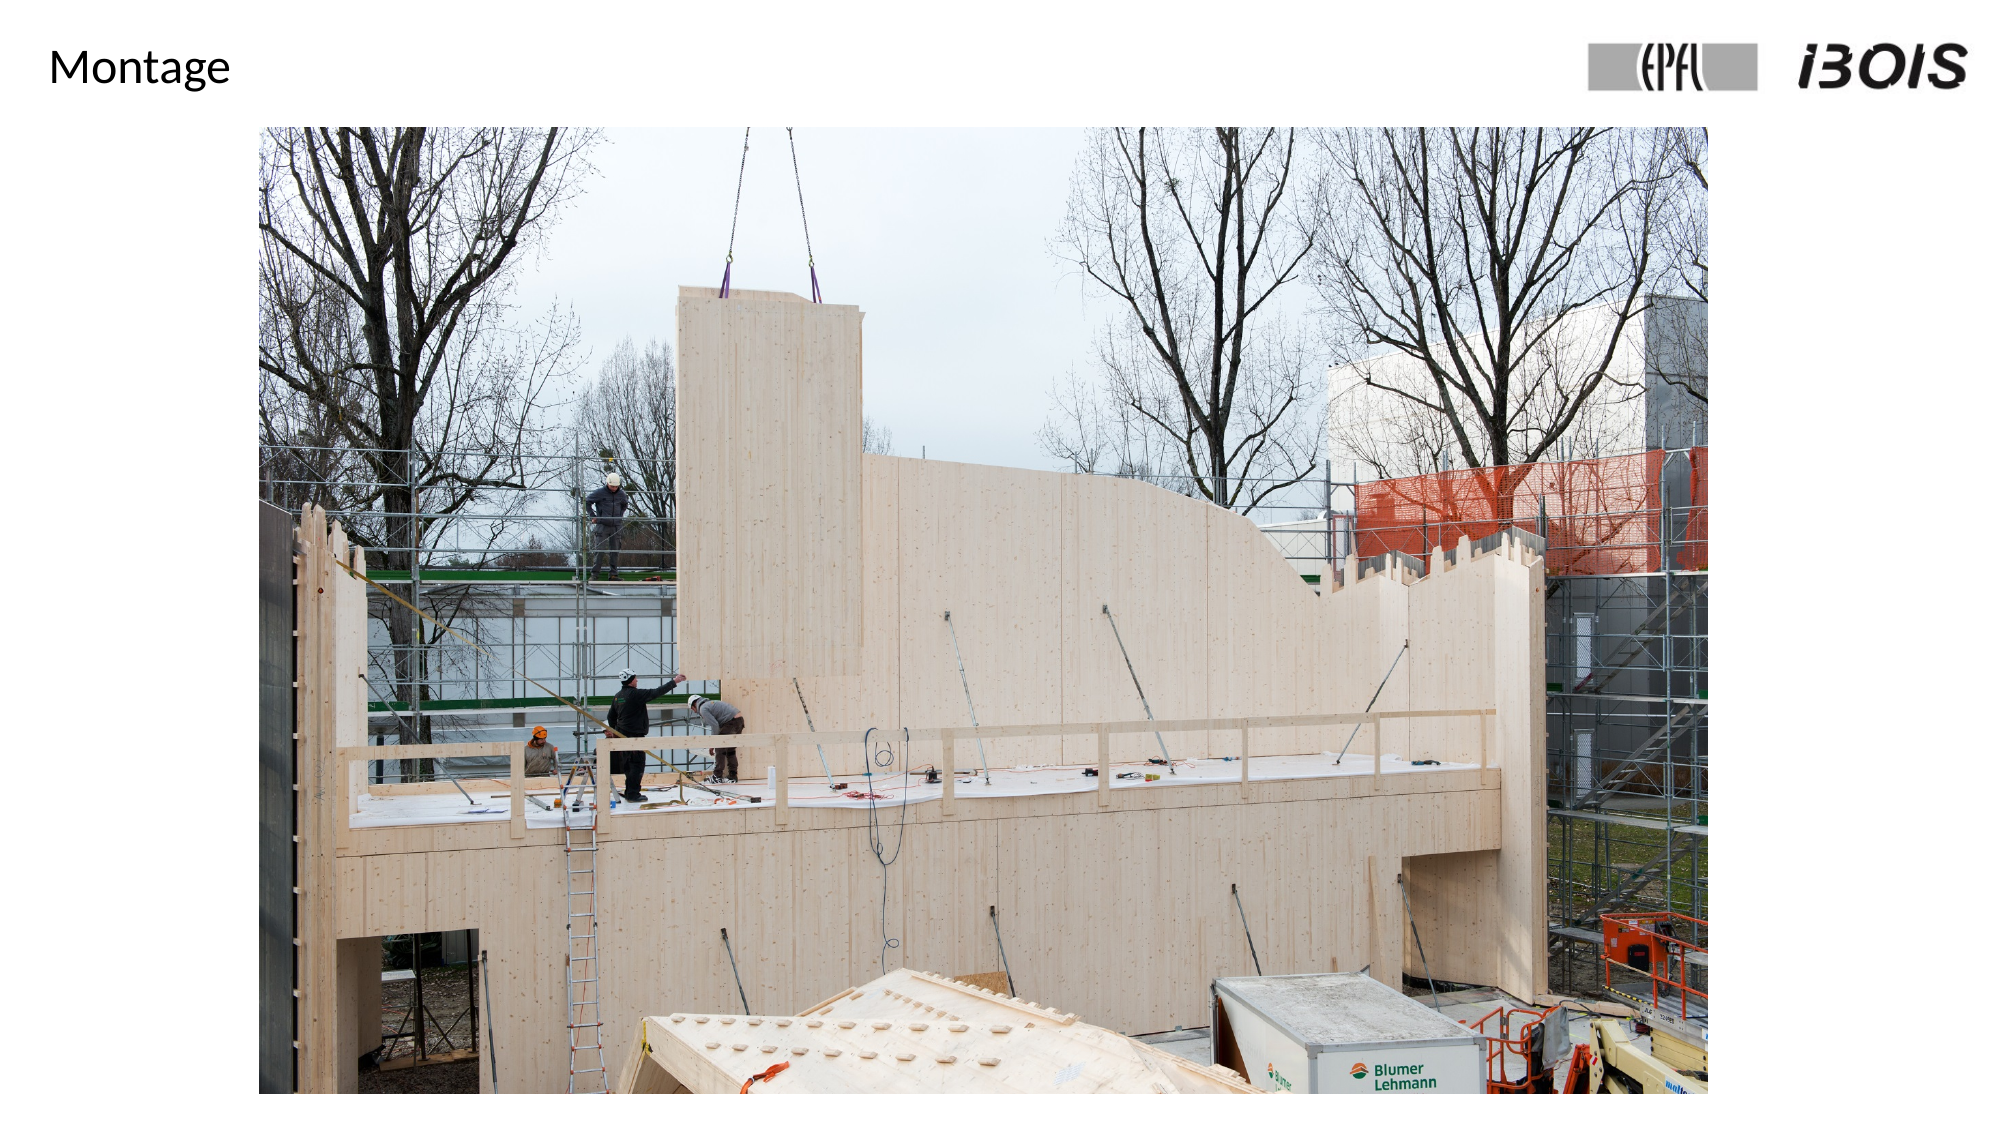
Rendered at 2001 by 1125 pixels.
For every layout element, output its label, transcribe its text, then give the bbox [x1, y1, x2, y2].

picture [1550, 23, 1989, 105]
text_box Montage [33, 25, 247, 101]
picture [259, 127, 1708, 1094]
